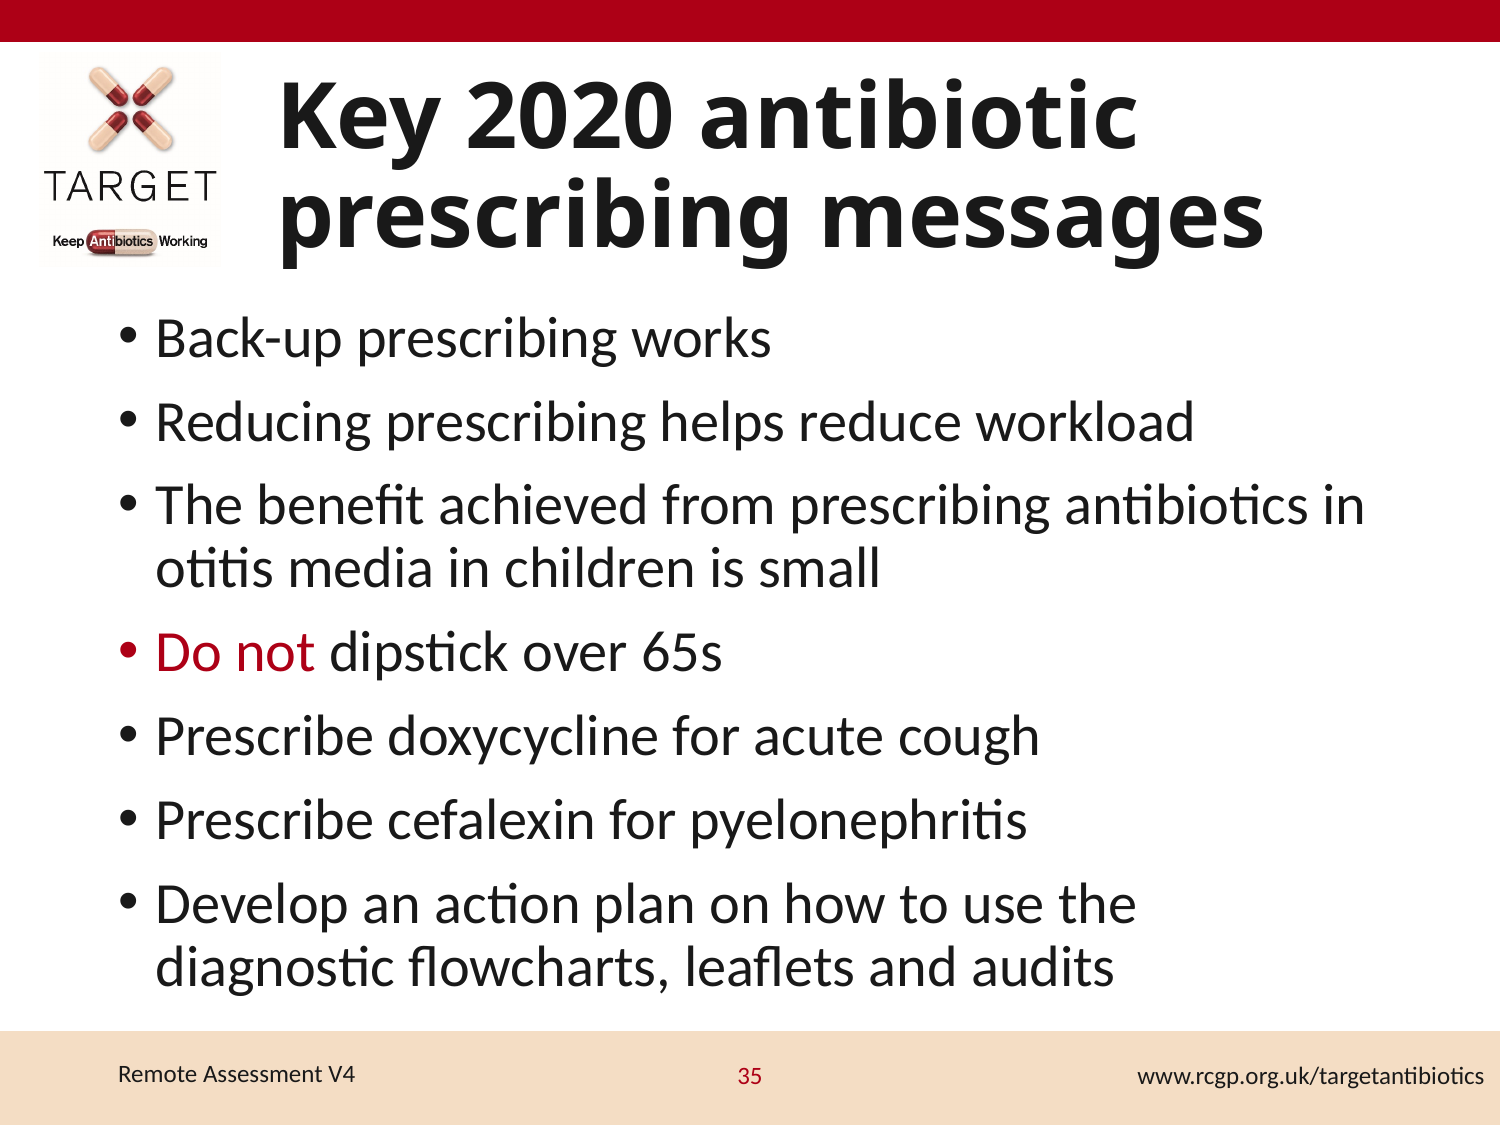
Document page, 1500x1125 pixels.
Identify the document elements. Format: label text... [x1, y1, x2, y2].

list Back-up prescribing works Reducing prescribing helps reduce workload The benefit achieved from prescribing antibiotics in otitis media in children is small Do not dipstick over 65s Prescribe doxycycline for acute cough Prescribe cefalexin for pyelonephritis Develop an action plan on how to use the diagnostic flowcharts, leaflets and audits [103, 299, 1397, 1014]
slide_number 35 [581, 1044, 919, 1105]
footer www.rcgp.org.uk/targetantibiotics [993, 1044, 1500, 1105]
picture [39, 52, 221, 267]
title Key 2020 antibiotic prescribing messages [261, 59, 1397, 278]
